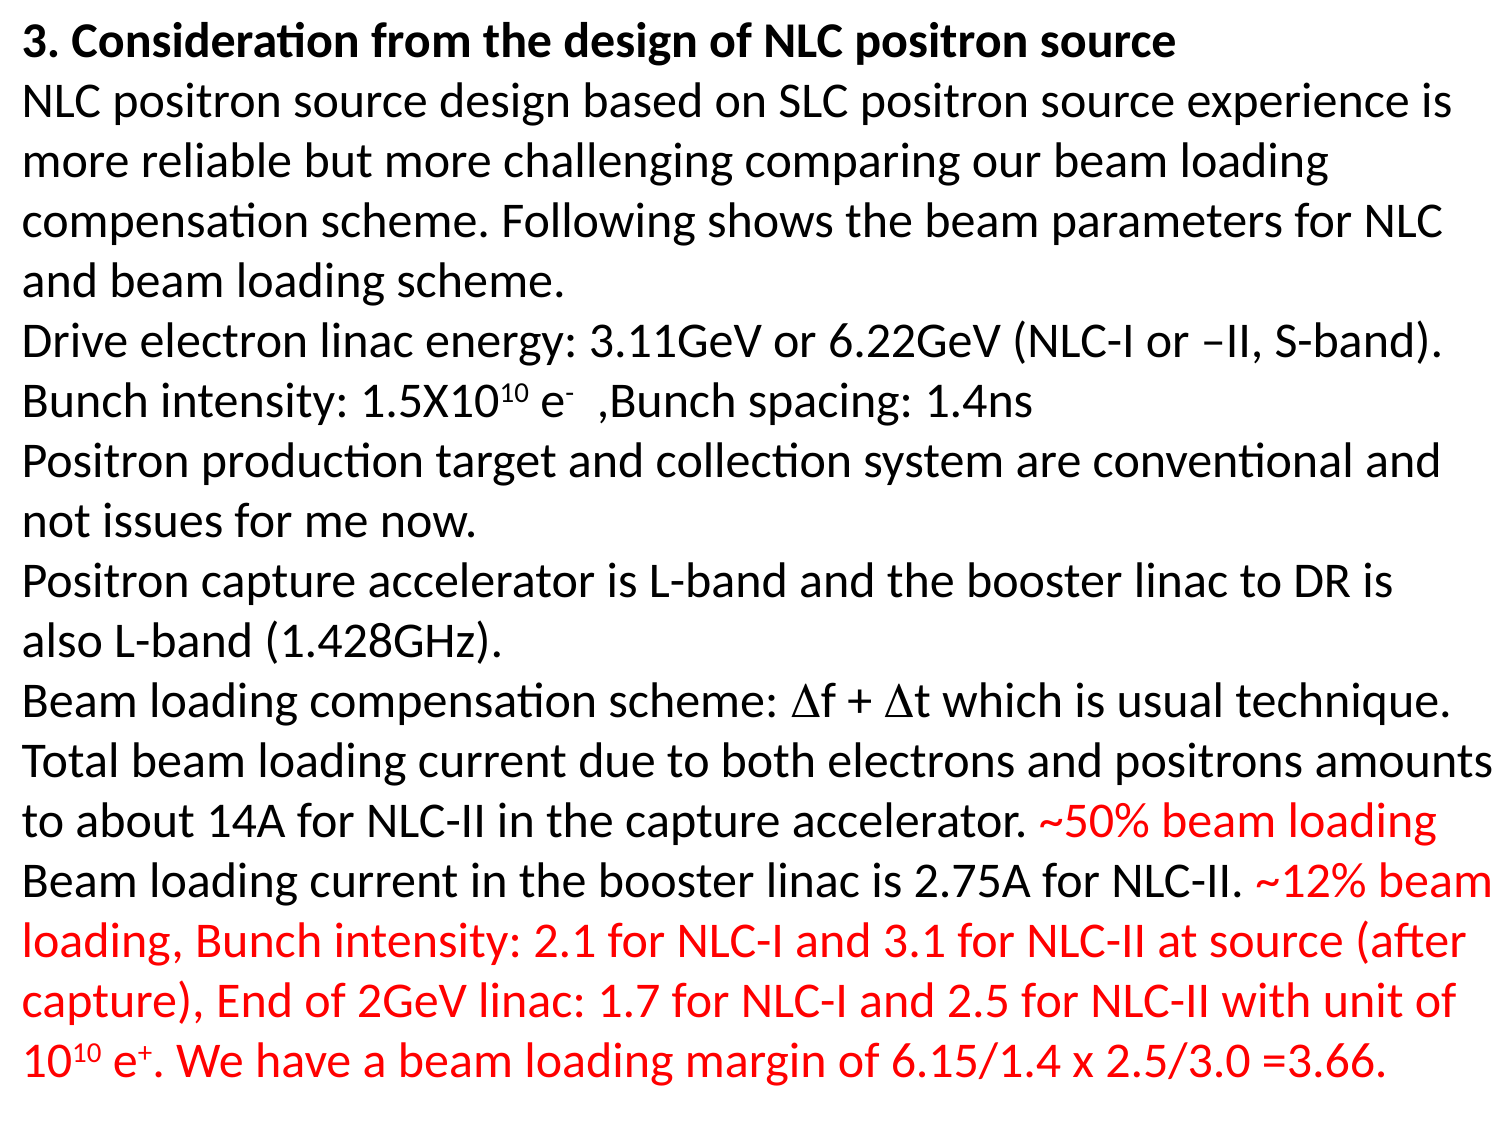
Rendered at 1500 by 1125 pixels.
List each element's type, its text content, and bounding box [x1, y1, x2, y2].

text_box 3. Consideration from the design of NLC positron source NLC positron source design based on SLC positron source experience is more reliable but more challenging comparing our beam loading compensation scheme. Following shows the beam parameters for NLC and beam loading scheme. Drive electron linac energy: 3.11GeV or 6.22GeV (NLC-I or –II, S-band). Bunch intensity: 1.5X1010 e- ,Bunch spacing: 1.4ns Positron production target and collection system are conventional and not issues for me now. Positron capture accelerator is L-band and the booster linac to DR is also L-band (1.428GHz). Beam loading compensation scheme: Df + Dt which is usual technique. Total beam loading current due to both electrons and positrons amounts to about 14A for NLC-II in the capture accelerator. ~50% beam loading Beam loading current in the booster linac is 2.75A for NLC-II. ~12% beam loading, Bunch intensity: 2.1 for NLC-I and 3.1 for NLC-II at source (after capture), End of 2GeV linac: 1.7 for NLC-I and 2.5 for NLC-II with unit of 1010 e+. We have a beam loading margin of 6.15/1.4 x 2.5/3.0 =3.66. [6, 0, 1500, 1095]
